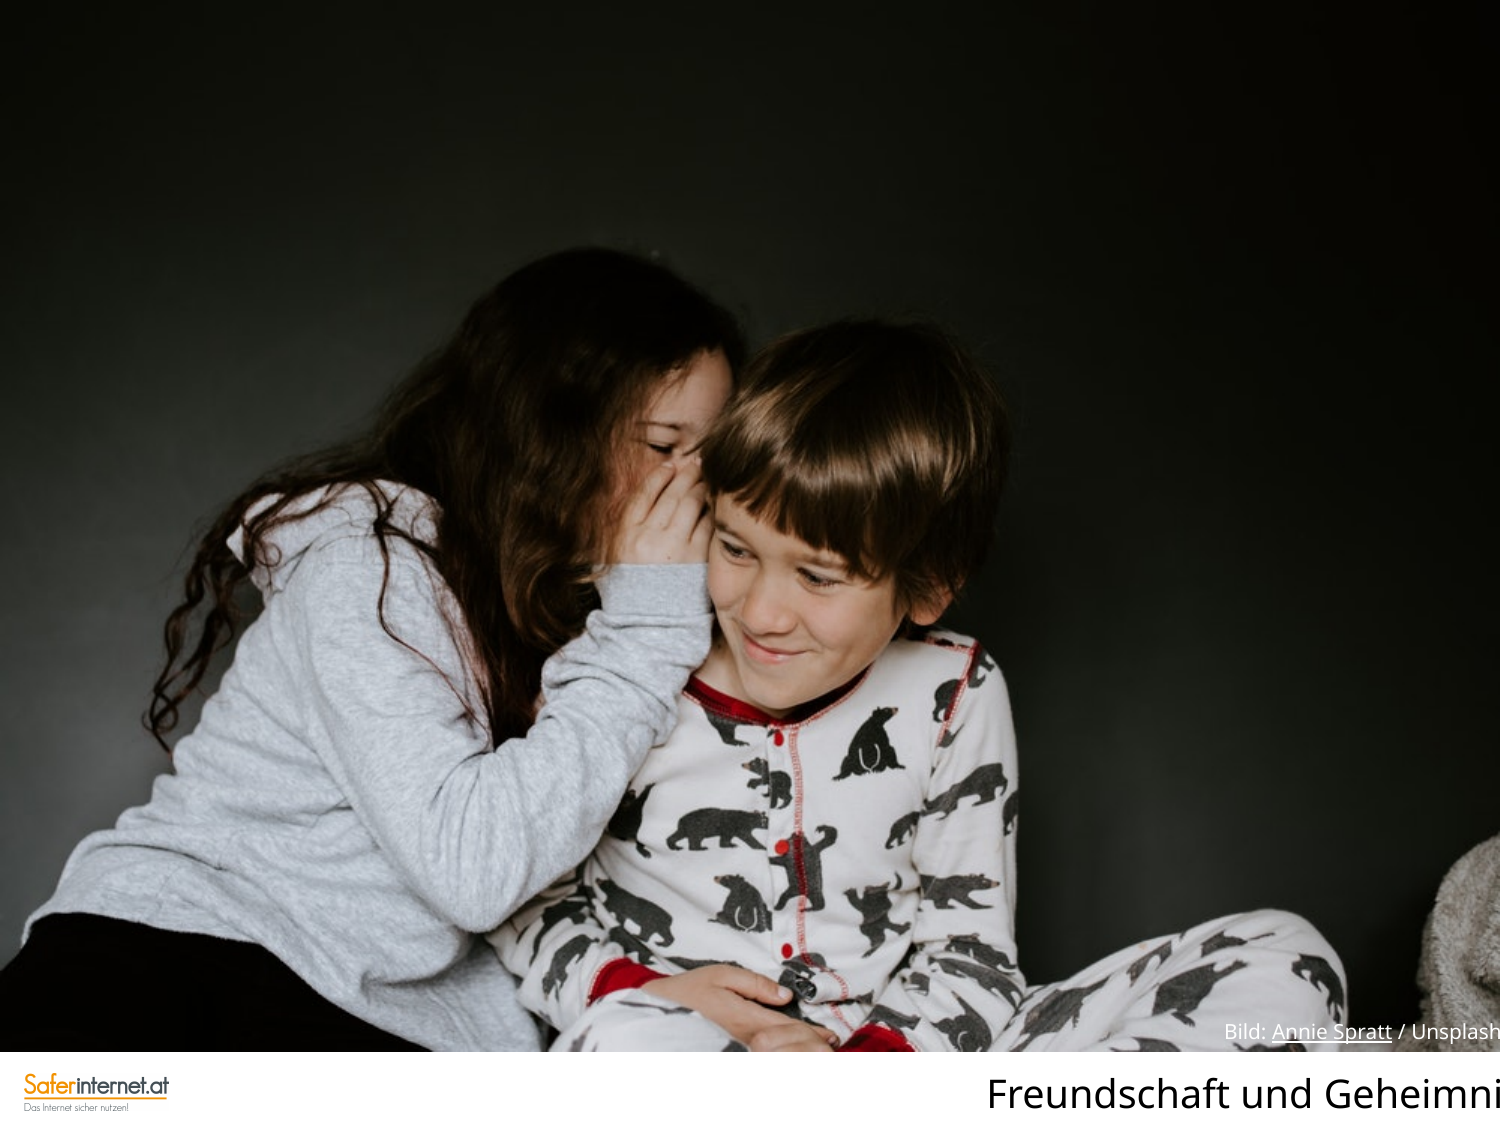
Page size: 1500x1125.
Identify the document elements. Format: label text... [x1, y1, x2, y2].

picture [24, 1073, 169, 1111]
picture [0, 0, 1500, 1052]
text_box Freundschaft und Geheimnis [971, 1061, 1500, 1124]
